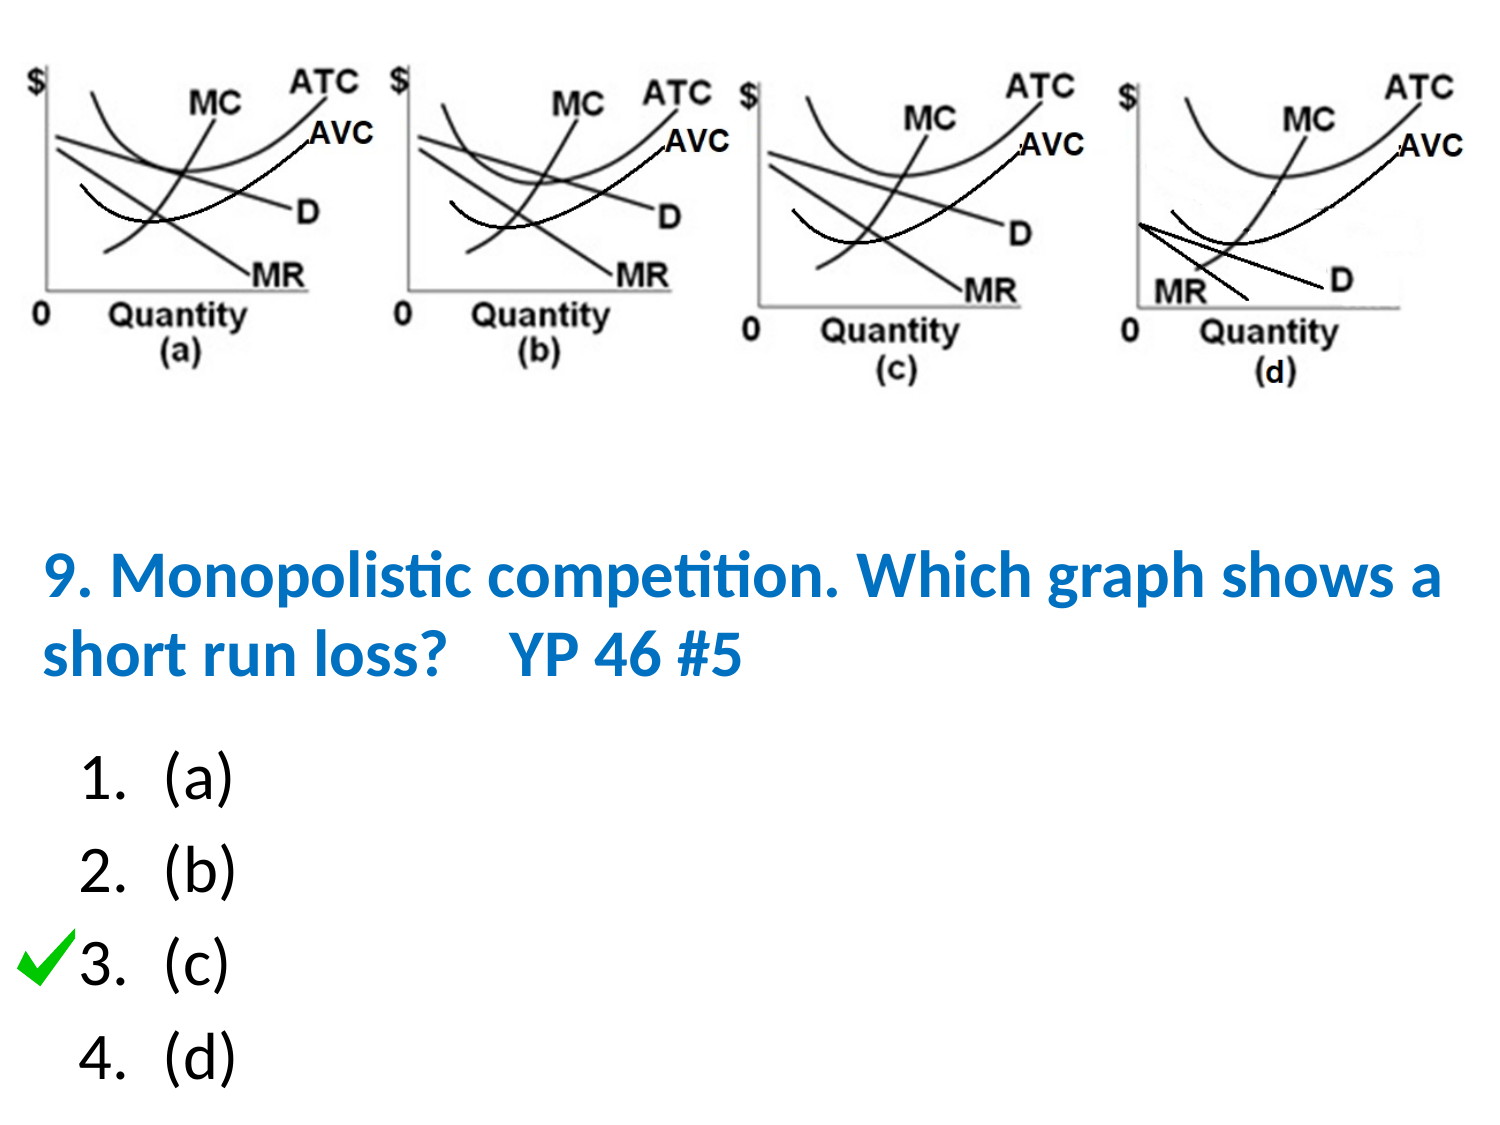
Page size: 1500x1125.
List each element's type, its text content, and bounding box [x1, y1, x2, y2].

list (a) (b) (c) (d) [63, 725, 551, 1125]
title 9. Monopolistic competition. Which graph shows a short run loss? YP 46 #5 [27, 504, 1500, 717]
picture [21, 62, 1476, 413]
text_box [15, 926, 78, 989]
